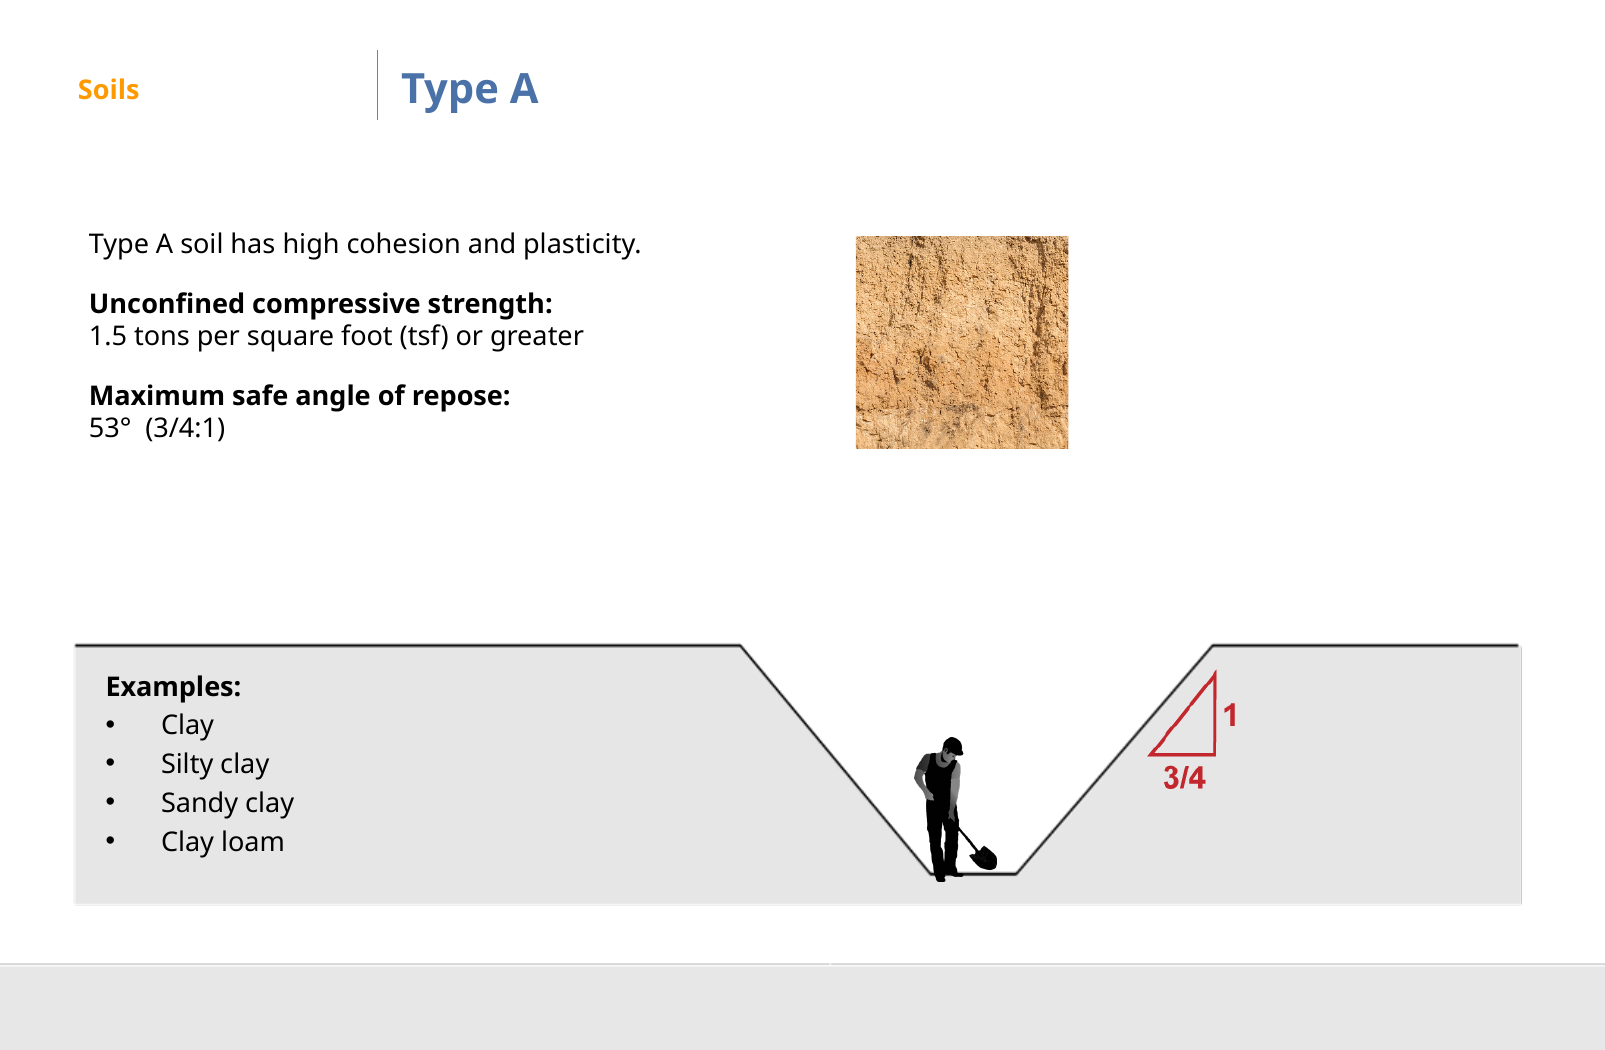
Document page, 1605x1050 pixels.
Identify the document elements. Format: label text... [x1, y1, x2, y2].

list Type A soil has high cohesion and plasticity. Unconfined compressive strength: 1.5 tons per square foot (tsf) or greater Maximum safe angle of repose: 53° (3/4:1) [75, 219, 715, 541]
picture [64, 633, 1532, 913]
text_box Soils [63, 65, 155, 113]
picture [0, 962, 1605, 1050]
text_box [855, 236, 1069, 450]
title Type A [387, 55, 1537, 148]
